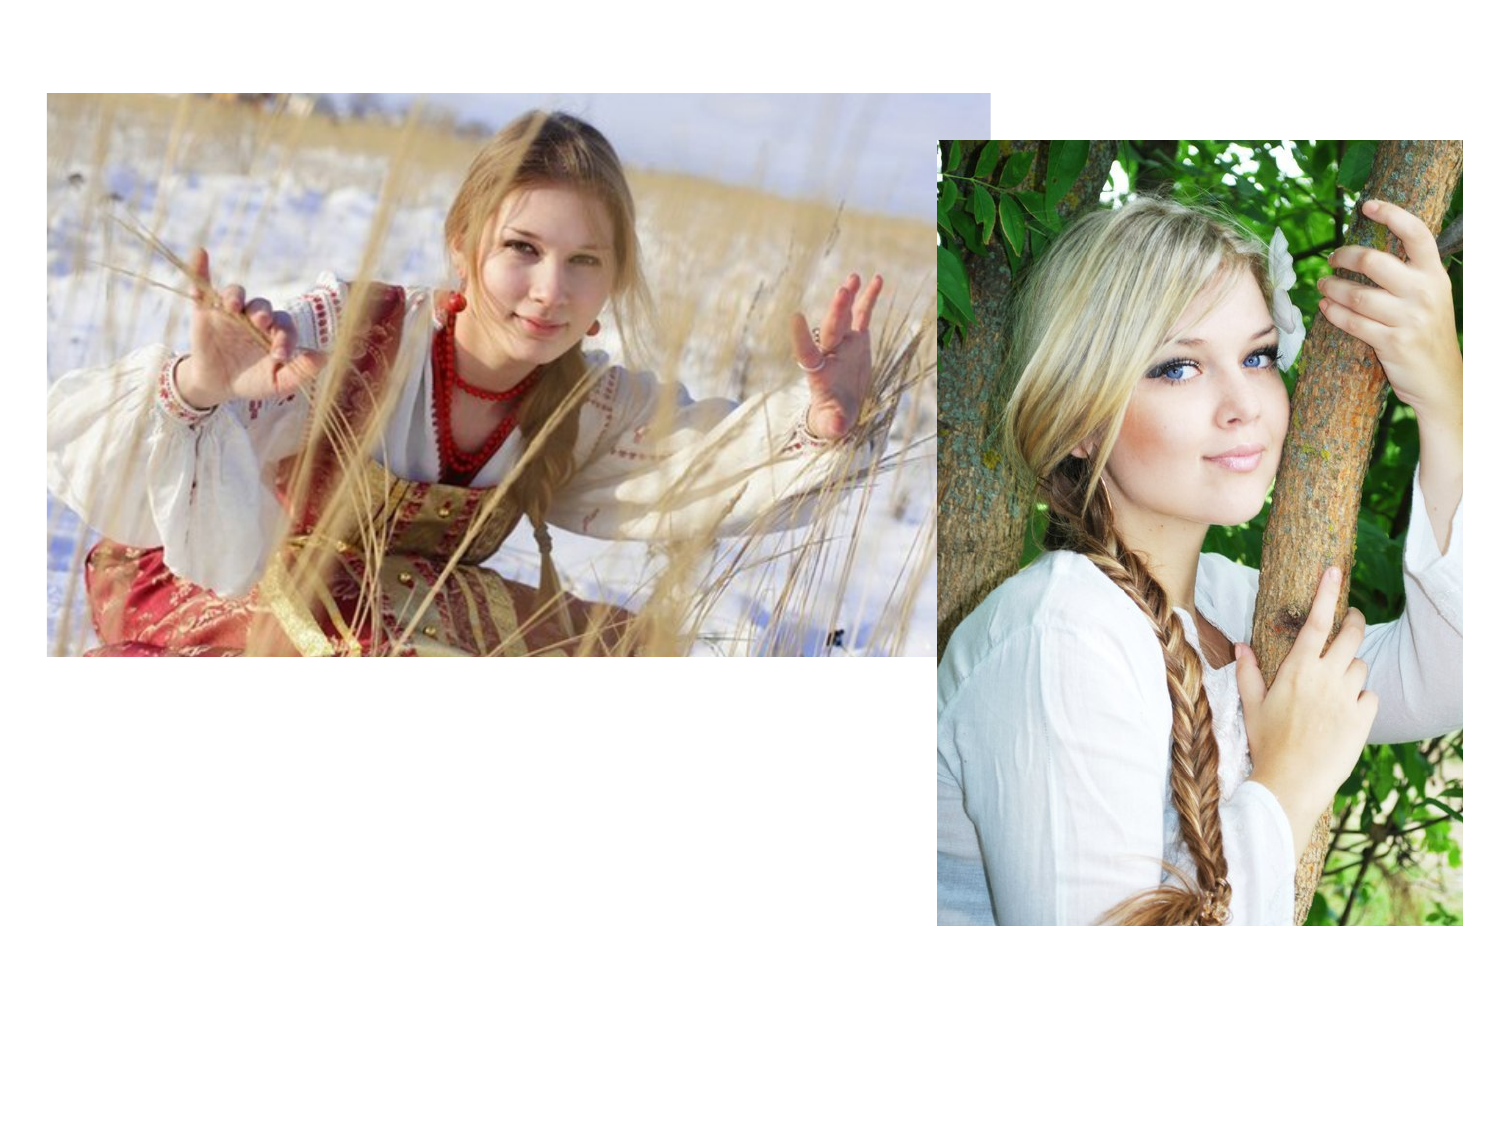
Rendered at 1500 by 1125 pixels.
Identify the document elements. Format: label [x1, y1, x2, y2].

picture [46, 93, 1464, 926]
